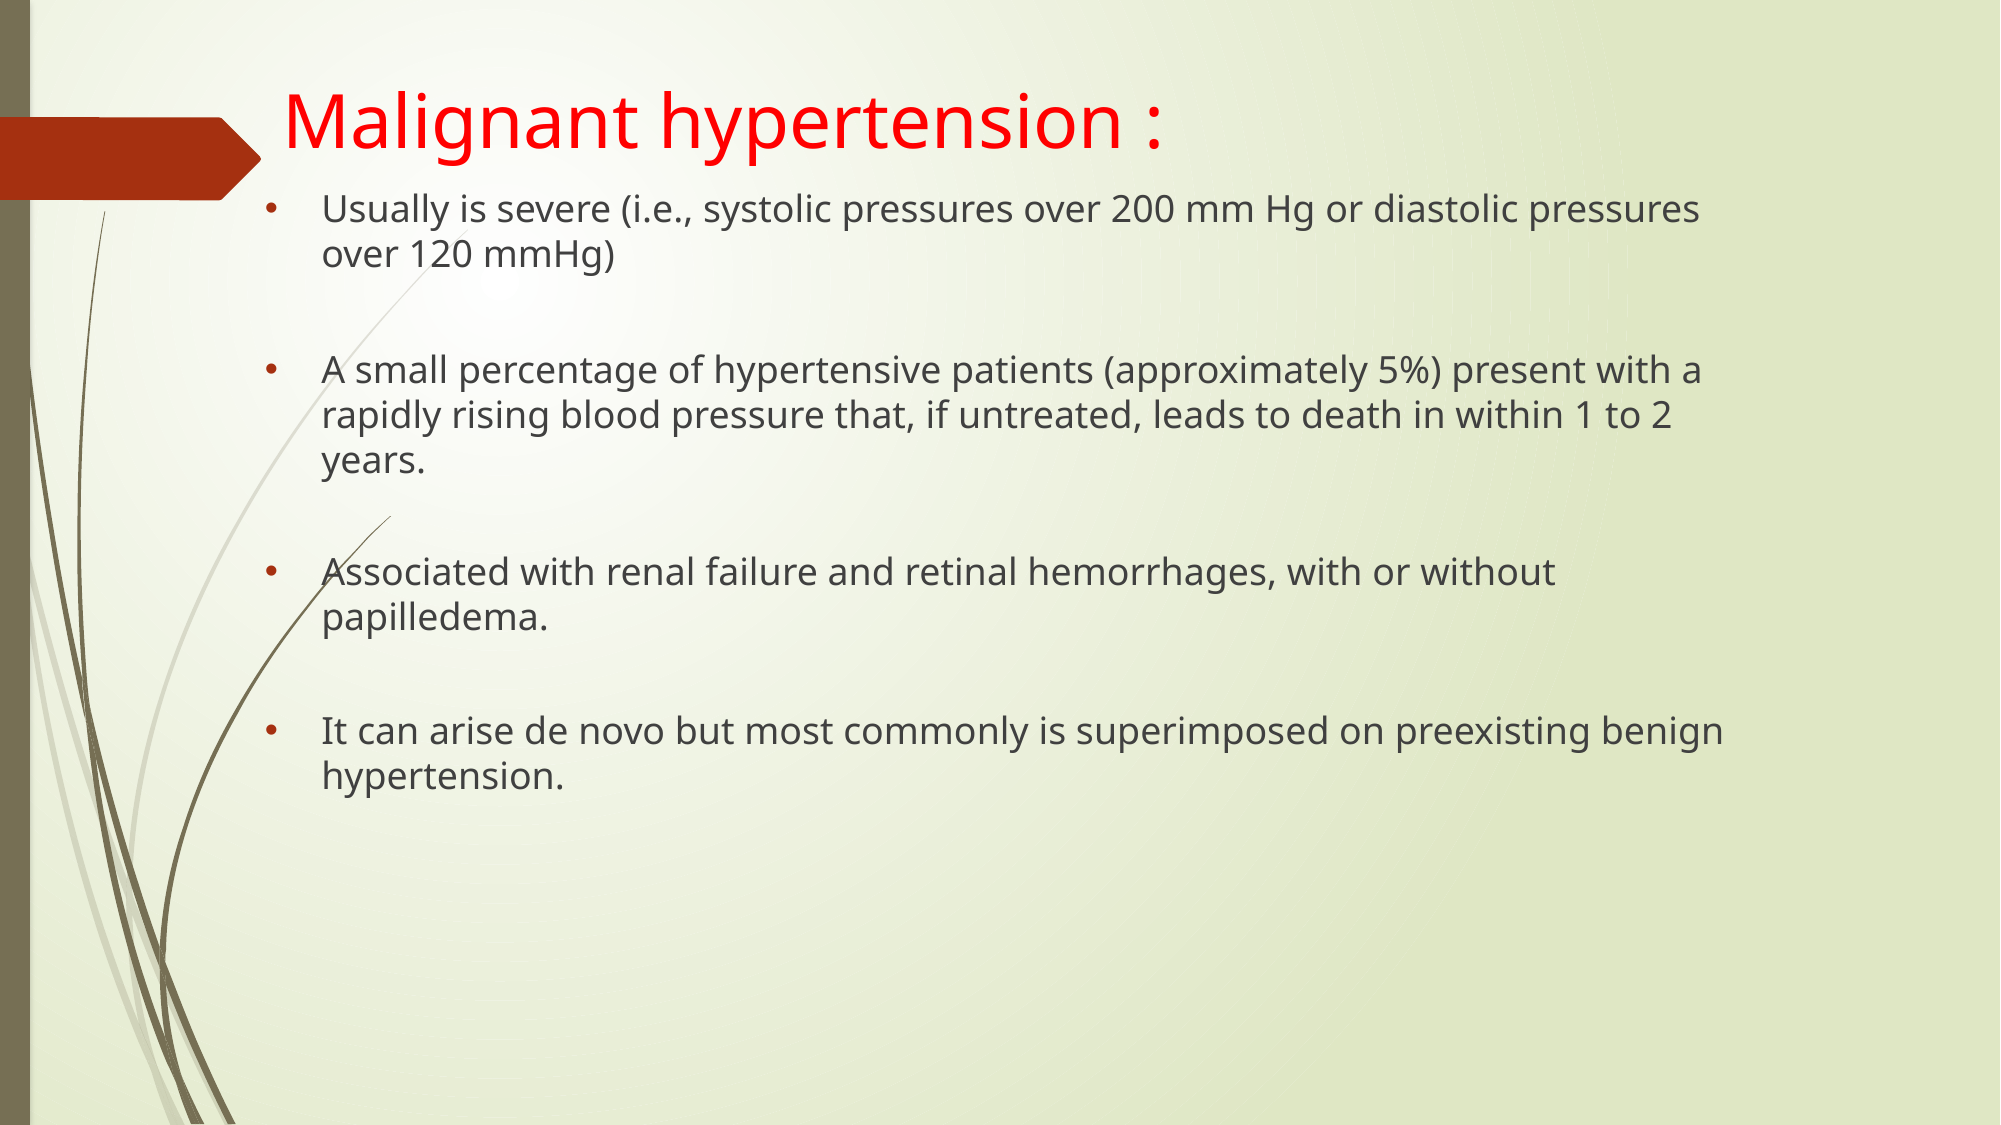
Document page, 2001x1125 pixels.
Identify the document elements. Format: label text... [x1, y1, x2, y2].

list Malignant hypertension : Usually is severe (i.e., systolic pressures over 200 mm Hg or diastolic pressures over 120 mmHg) A small percentage of hypertensive patients (approximately 5%) present with a rapidly rising blood pressure that, if untreated, leads to death in within 1 to 2 years. Associated with renal failure and retinal hemorrhages, with or without papilledema. It can arise de novo but most commonly is superimposed on preexisting benign hypertension. [249, 66, 1750, 986]
